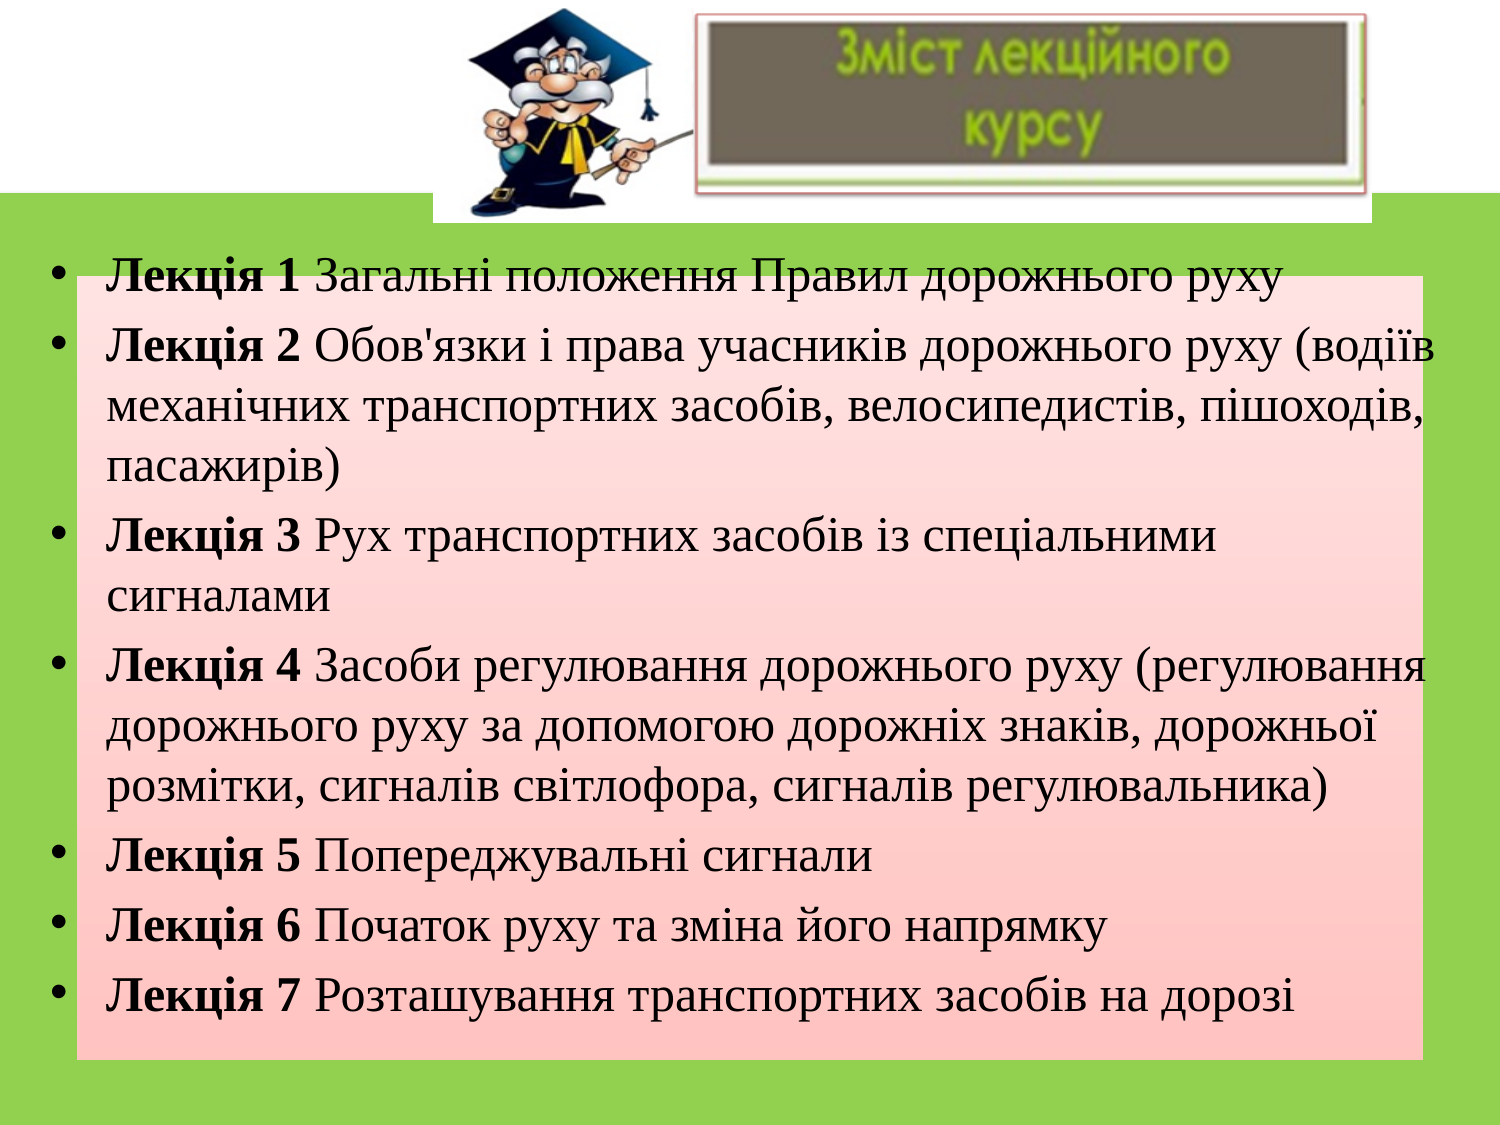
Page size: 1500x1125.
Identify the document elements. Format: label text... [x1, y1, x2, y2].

list Лекція 1 Загальні положення Правил дорожнього руху Лекція 2 Обов'язки і права учасників дорожнього руху (водіїв механічних транспортних засобів, велосипедистів, пішоходів, пасажирів) Лекція 3 Рух транспортних засобів із спеціальними сигналами Лекція 4 Засоби регулювання дорожнього руху (регулювання дорожнього руху за допомогою дорожніх знаків, дорожньої розмітки, сигналів світлофора, сигналів регулювальника) Лекція 5 Попереджувальні сигнали Лекція 6 Початок руху та зміна його напрямку Лекція 7 Розташування транспортних засобів на дорозі [34, 234, 1466, 1102]
picture [433, 0, 1372, 223]
